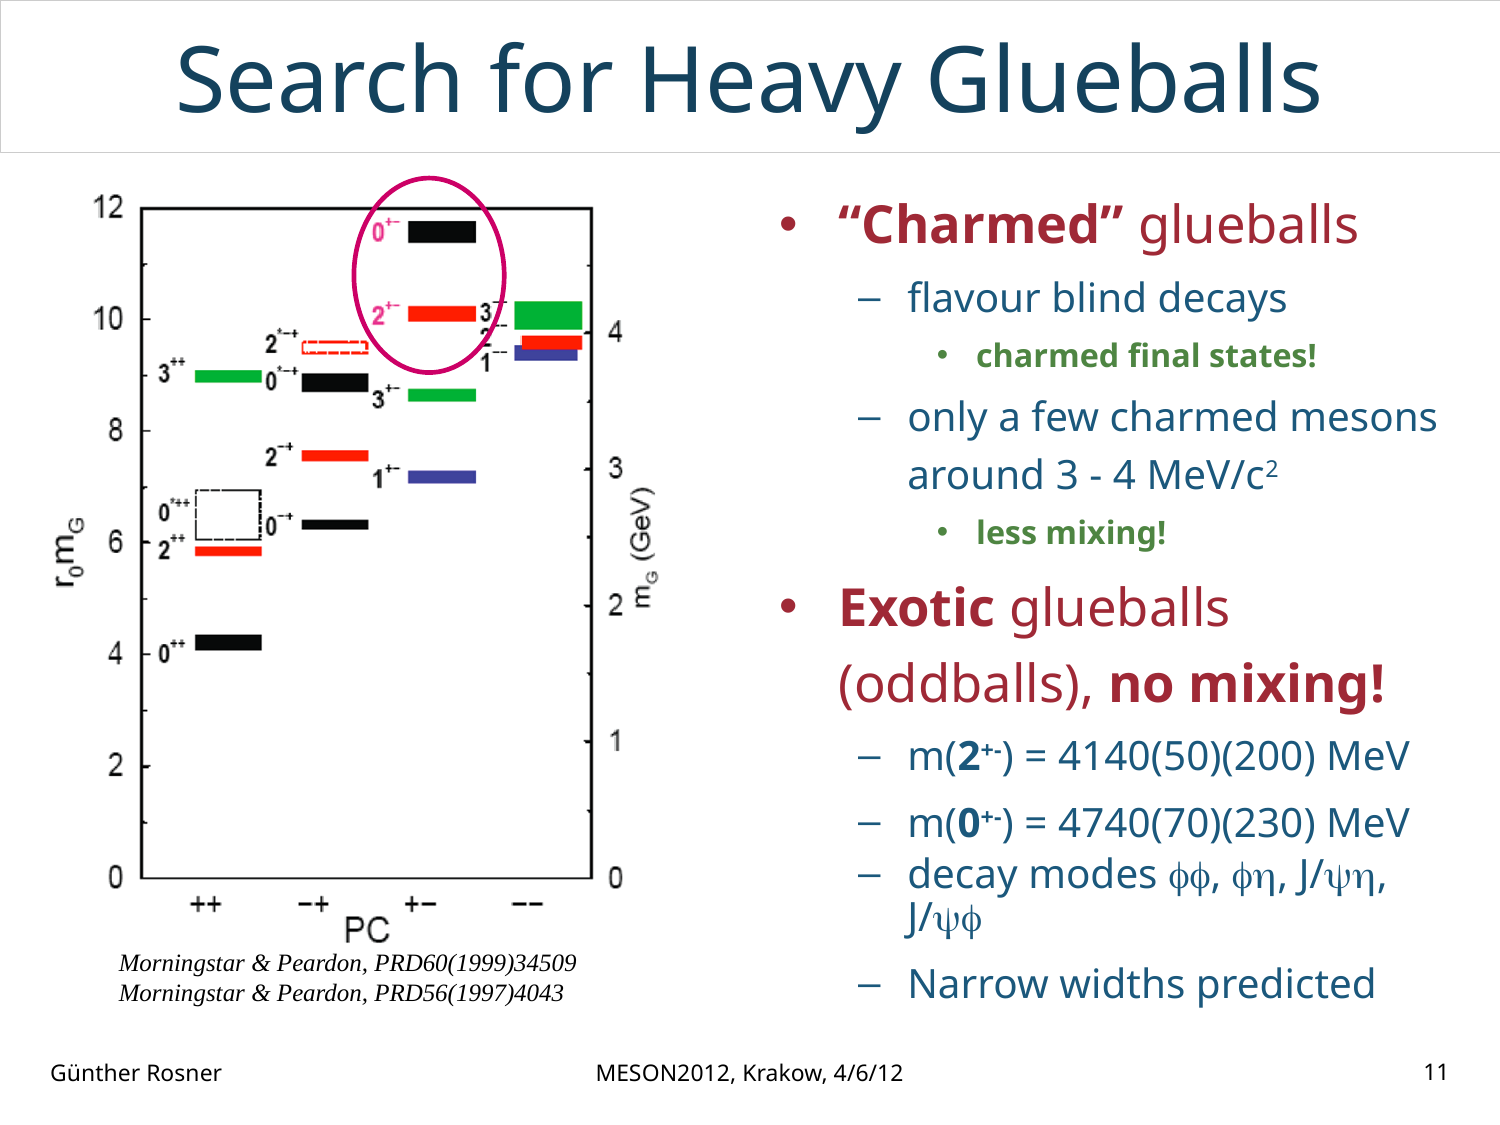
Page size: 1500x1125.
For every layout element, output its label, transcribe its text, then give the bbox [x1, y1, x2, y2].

slide_number 11 [1114, 1042, 1465, 1103]
title Search for Heavy Glueballs [0, 0, 1500, 153]
list “Charmed” glueballs flavour blind decays charmed final states! only a few charmed mesons around 3 - 4 MeV/c2 less mixing! Exotic glueballs (oddballs), no mixing! m(2+-) = 4140(50)(200) MeV m(0+-) = 4740(70)(230) MeV decay modes , , J/, J/ Narrow widths predicted [764, 171, 1472, 1024]
footer MESON2012, Krakow, 4/6/12 [469, 1042, 1031, 1103]
slide_number Günther Rosner [35, 1042, 386, 1103]
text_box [53, 177, 692, 1015]
